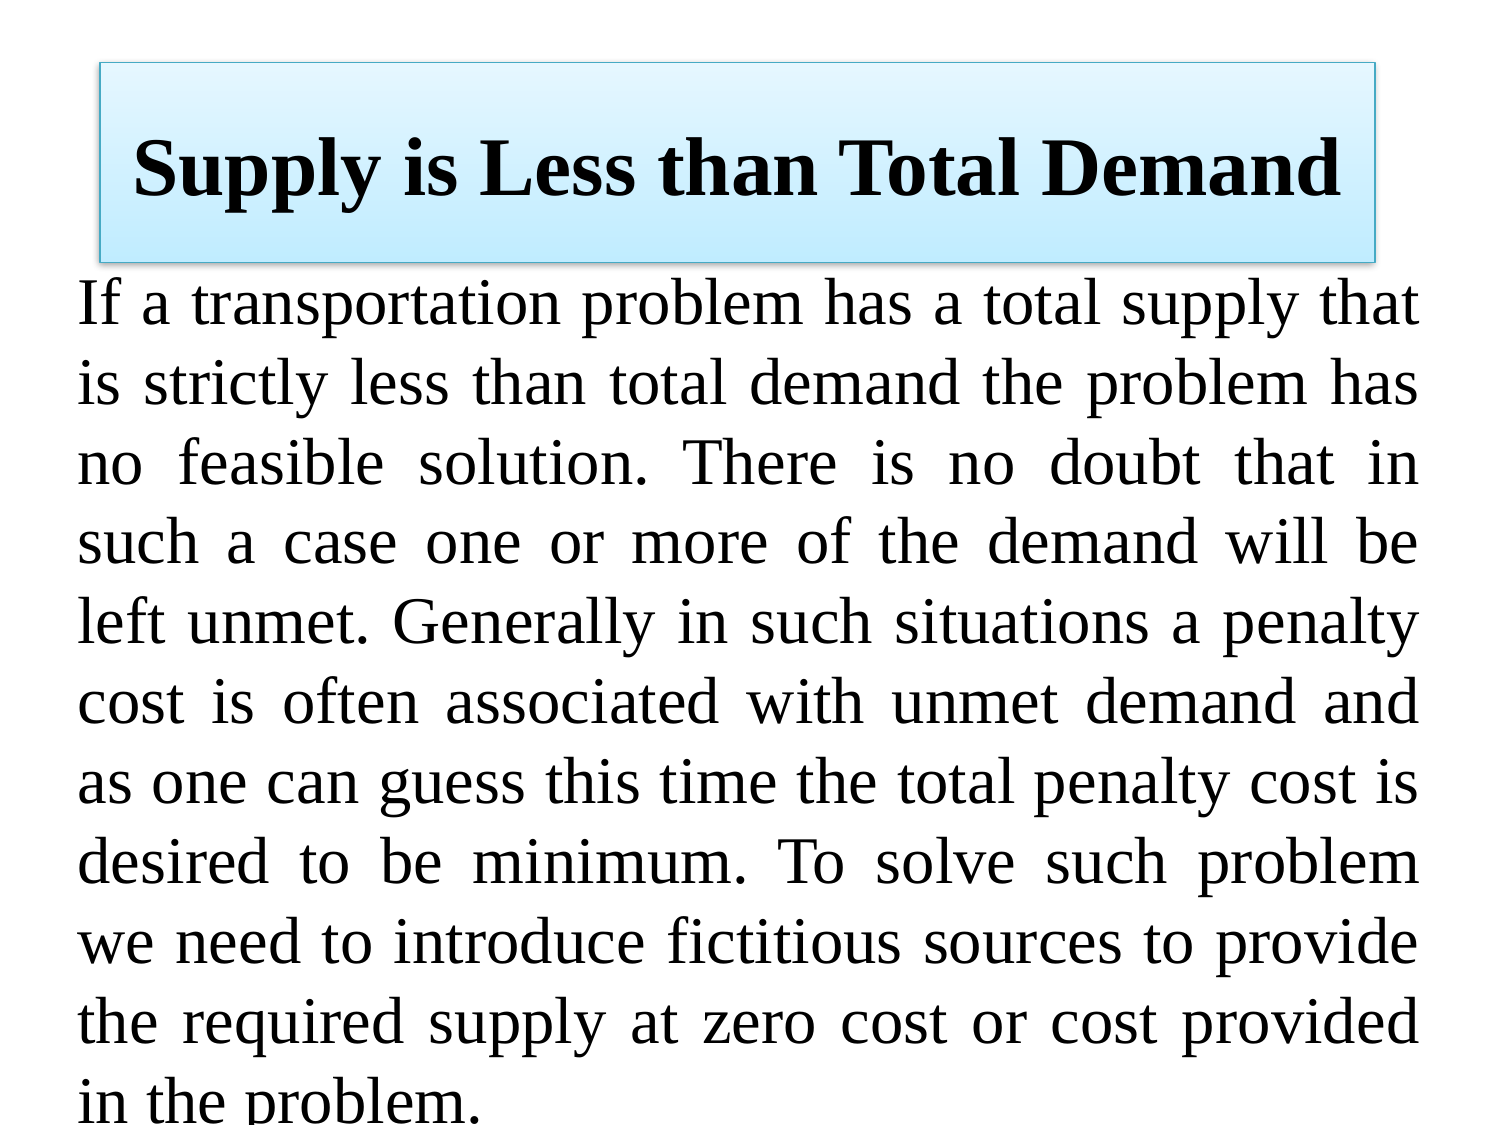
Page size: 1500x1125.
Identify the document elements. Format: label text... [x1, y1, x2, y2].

subtitle If a transportation problem has a total supply that is strictly less than total demand the problem has no feasible solution. There is no doubt that in such a case one or more of the demand will be left unmet. Generally in such situations a penalty cost is often associated with unmet demand and as one can guess this time the total penalty cost is desired to be minimum. To solve such problem we need to introduce fictitious sources to provide the required supply at zero cost or cost provided in the problem. [62, 249, 1438, 1000]
title Supply is Less than Total Demand [99, 62, 1376, 249]
